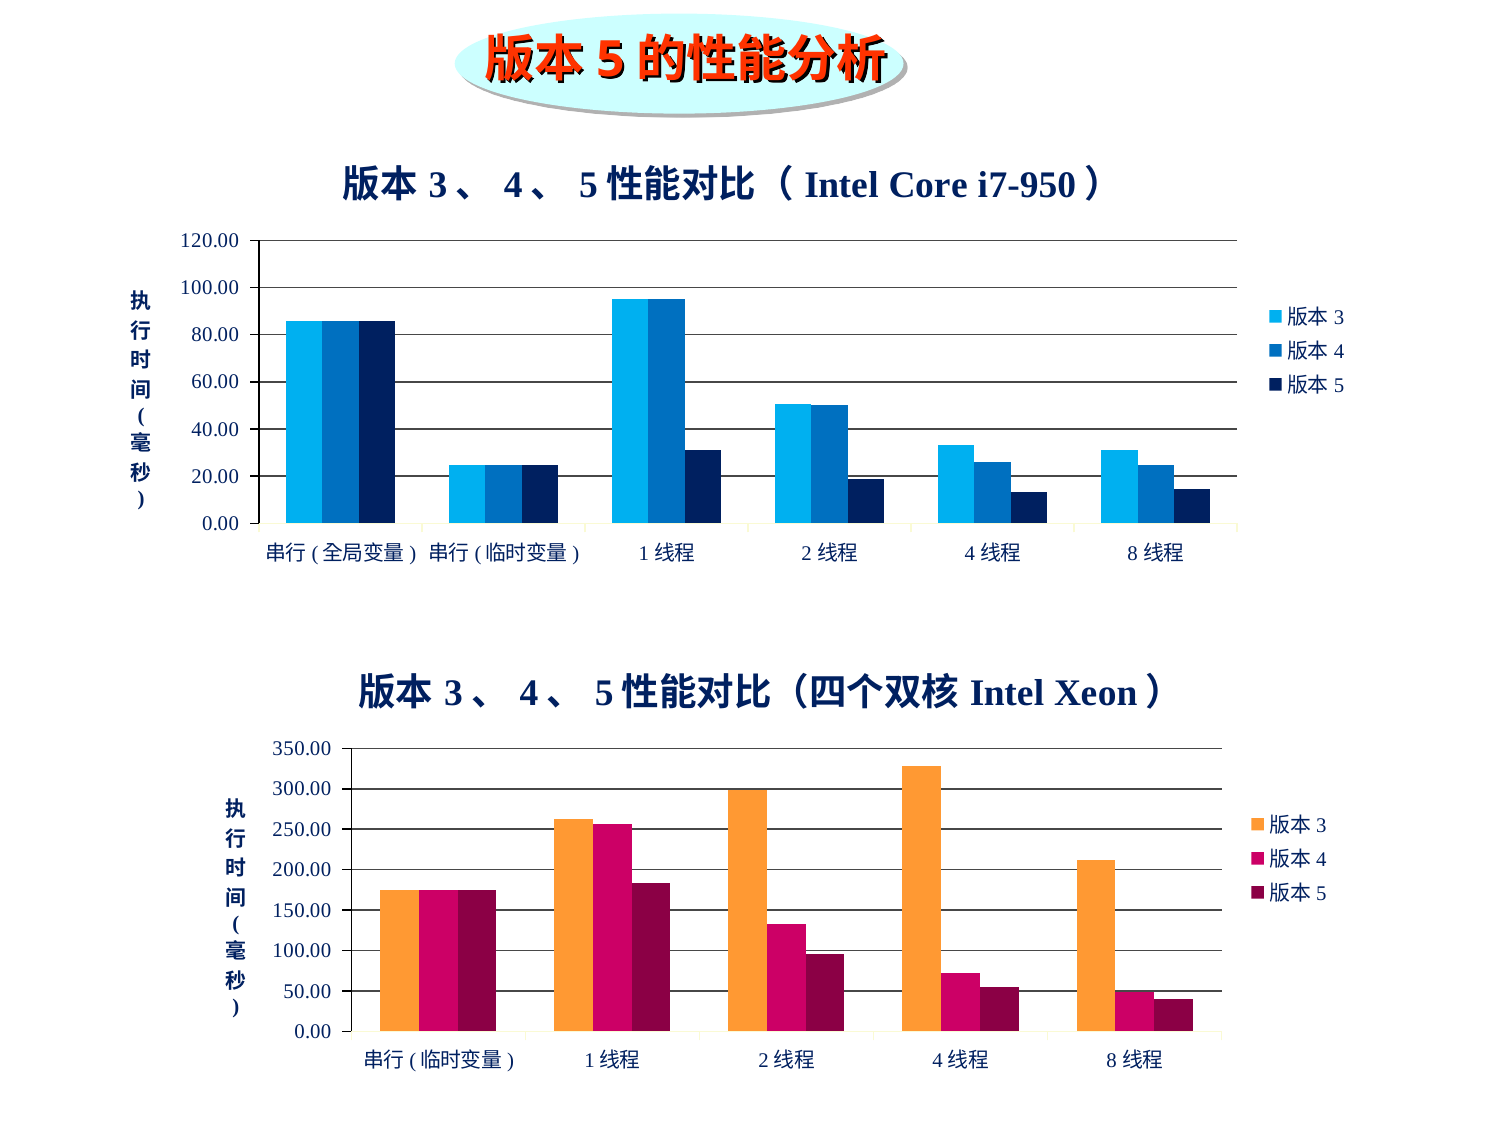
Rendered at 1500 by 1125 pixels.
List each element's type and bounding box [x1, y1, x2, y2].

text_box [454, 13, 916, 114]
chart [194, 633, 1347, 1084]
chart [100, 125, 1365, 576]
